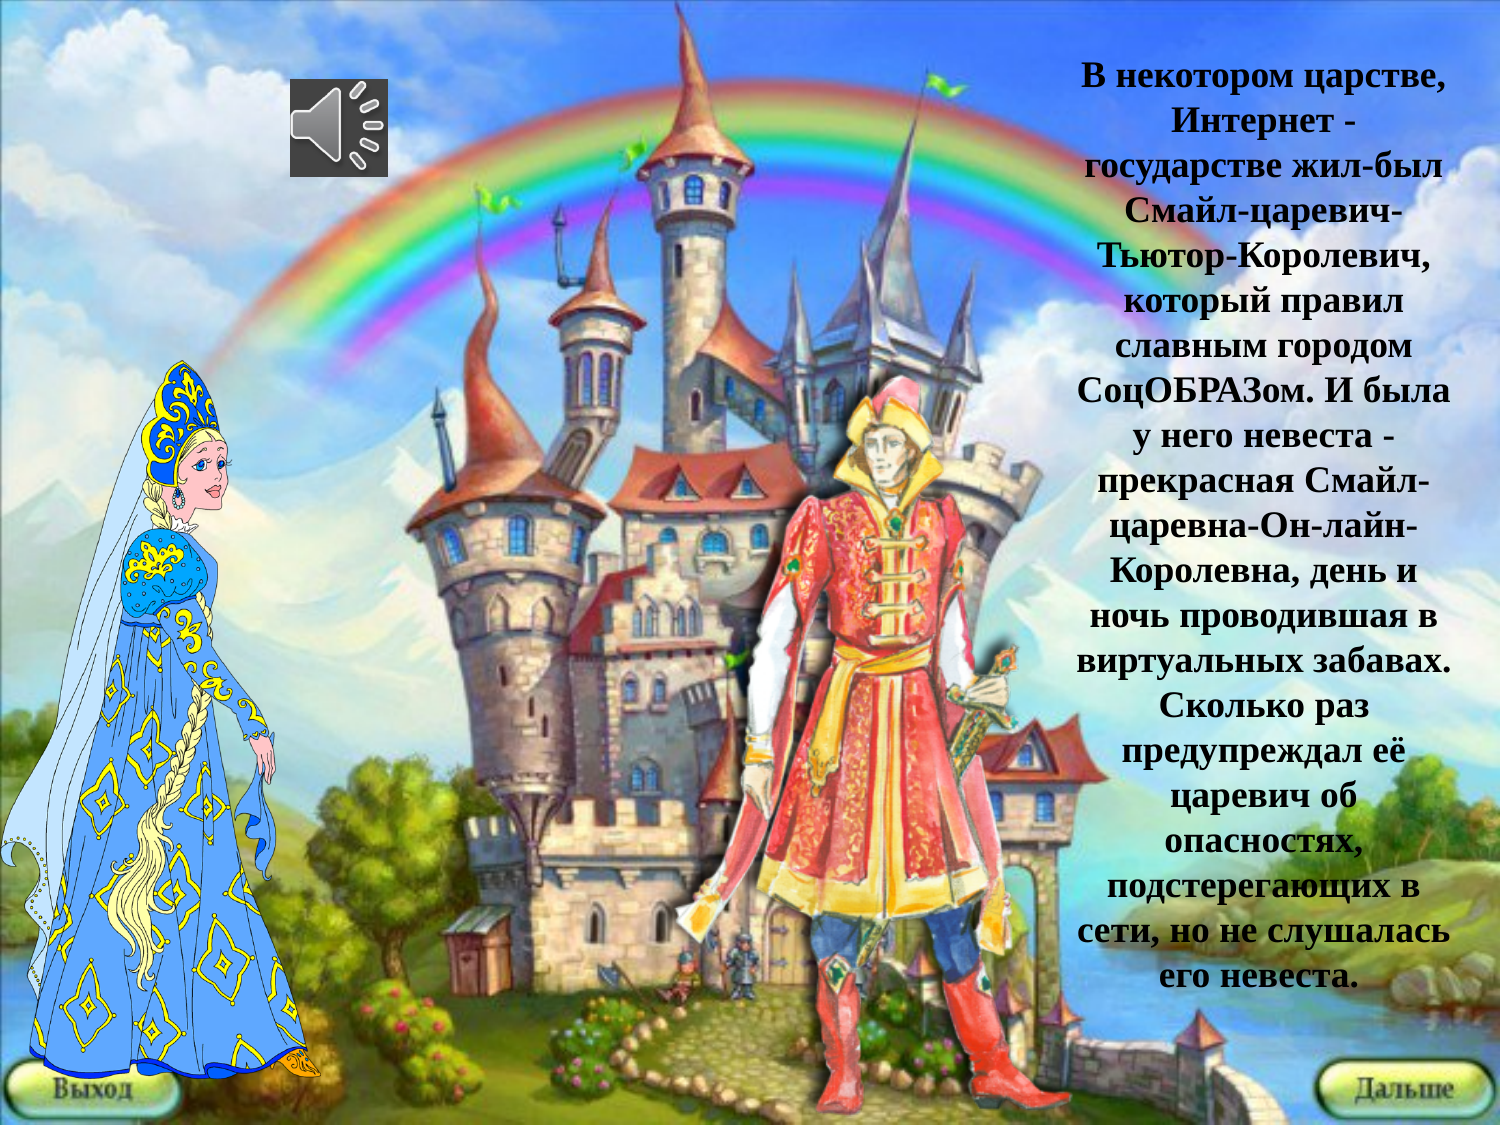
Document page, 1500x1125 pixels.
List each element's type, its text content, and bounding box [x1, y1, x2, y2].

text_box В некотором царстве, Интернет - государстве жил-был Смайл-царевич- Тьютор-Королевич, который правил славным городом СоцОБРАЗом. И была у него невеста - прекрасная Смайл-царевна-Он-лайн-Королевна, день и ночь проводившая в виртуальных забавах. Сколько раз предупреждал её царевич об опасностях, подстерегающих в сети, но не слушалась его невеста. [1057, 42, 1471, 1003]
picture [0, 0, 1500, 1125]
